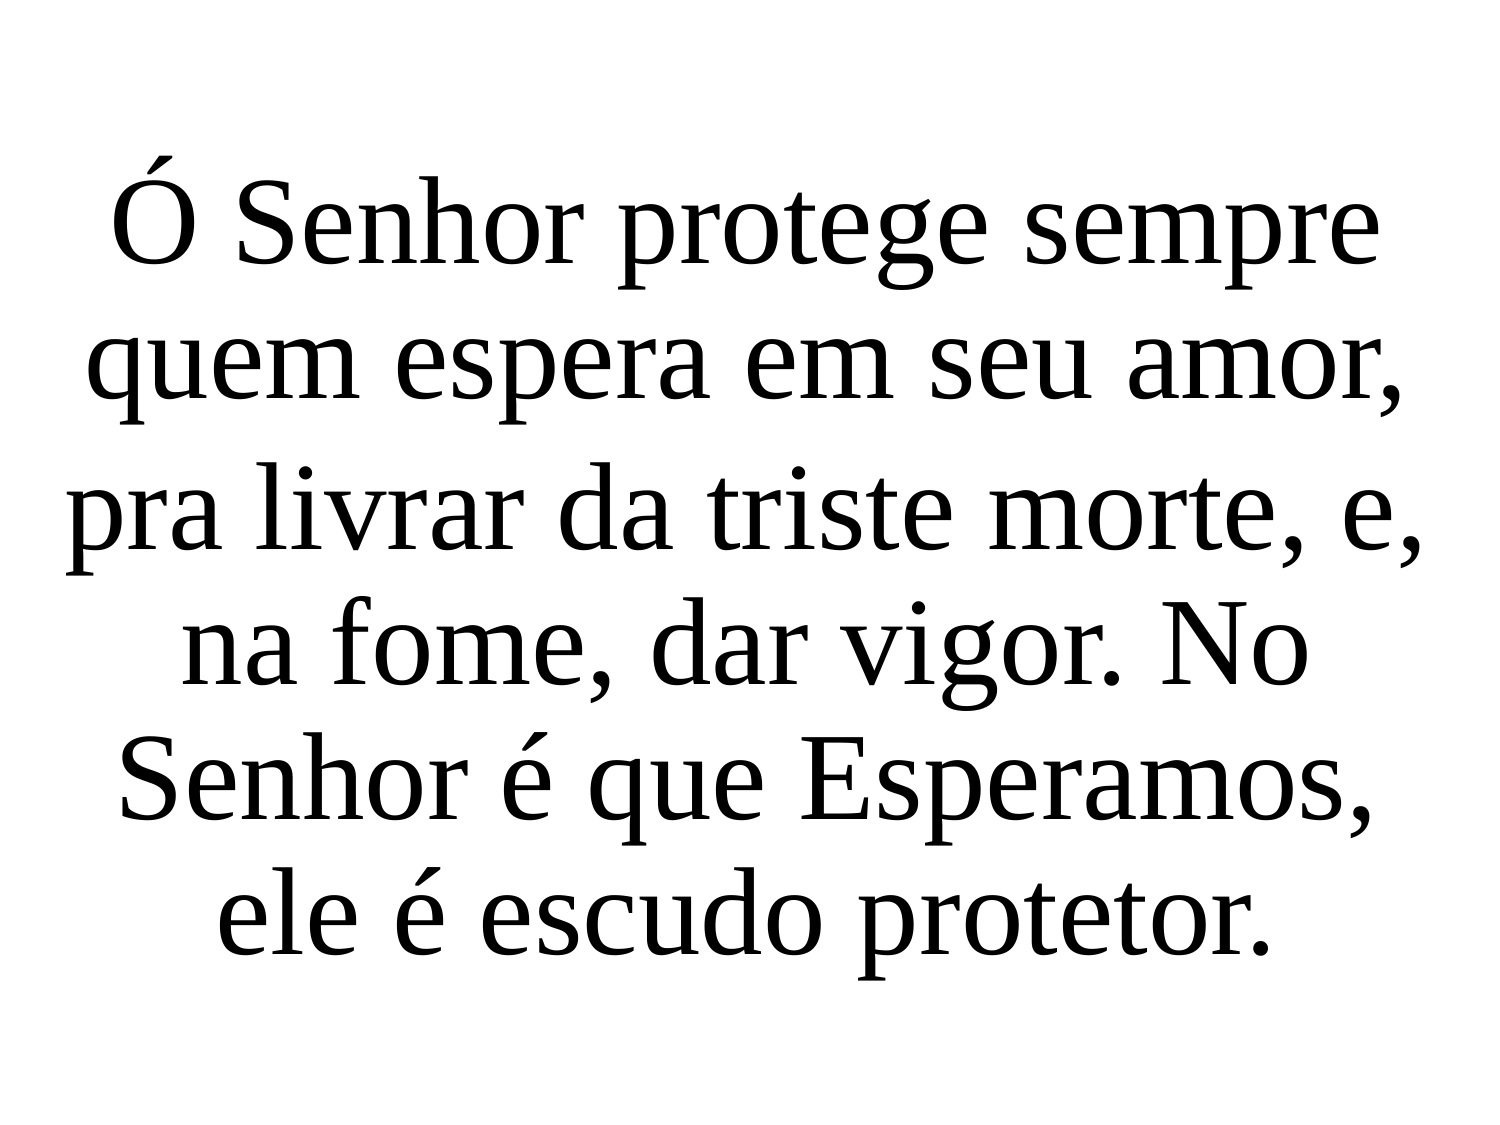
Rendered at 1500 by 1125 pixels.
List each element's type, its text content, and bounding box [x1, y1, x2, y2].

list Ó Senhor protege sempre quem espera em seu amor, pra livrar da triste morte, e, na fome, dar vigor. No Senhor é que Esperamos, ele é escudo protetor. [30, 57, 1464, 1080]
